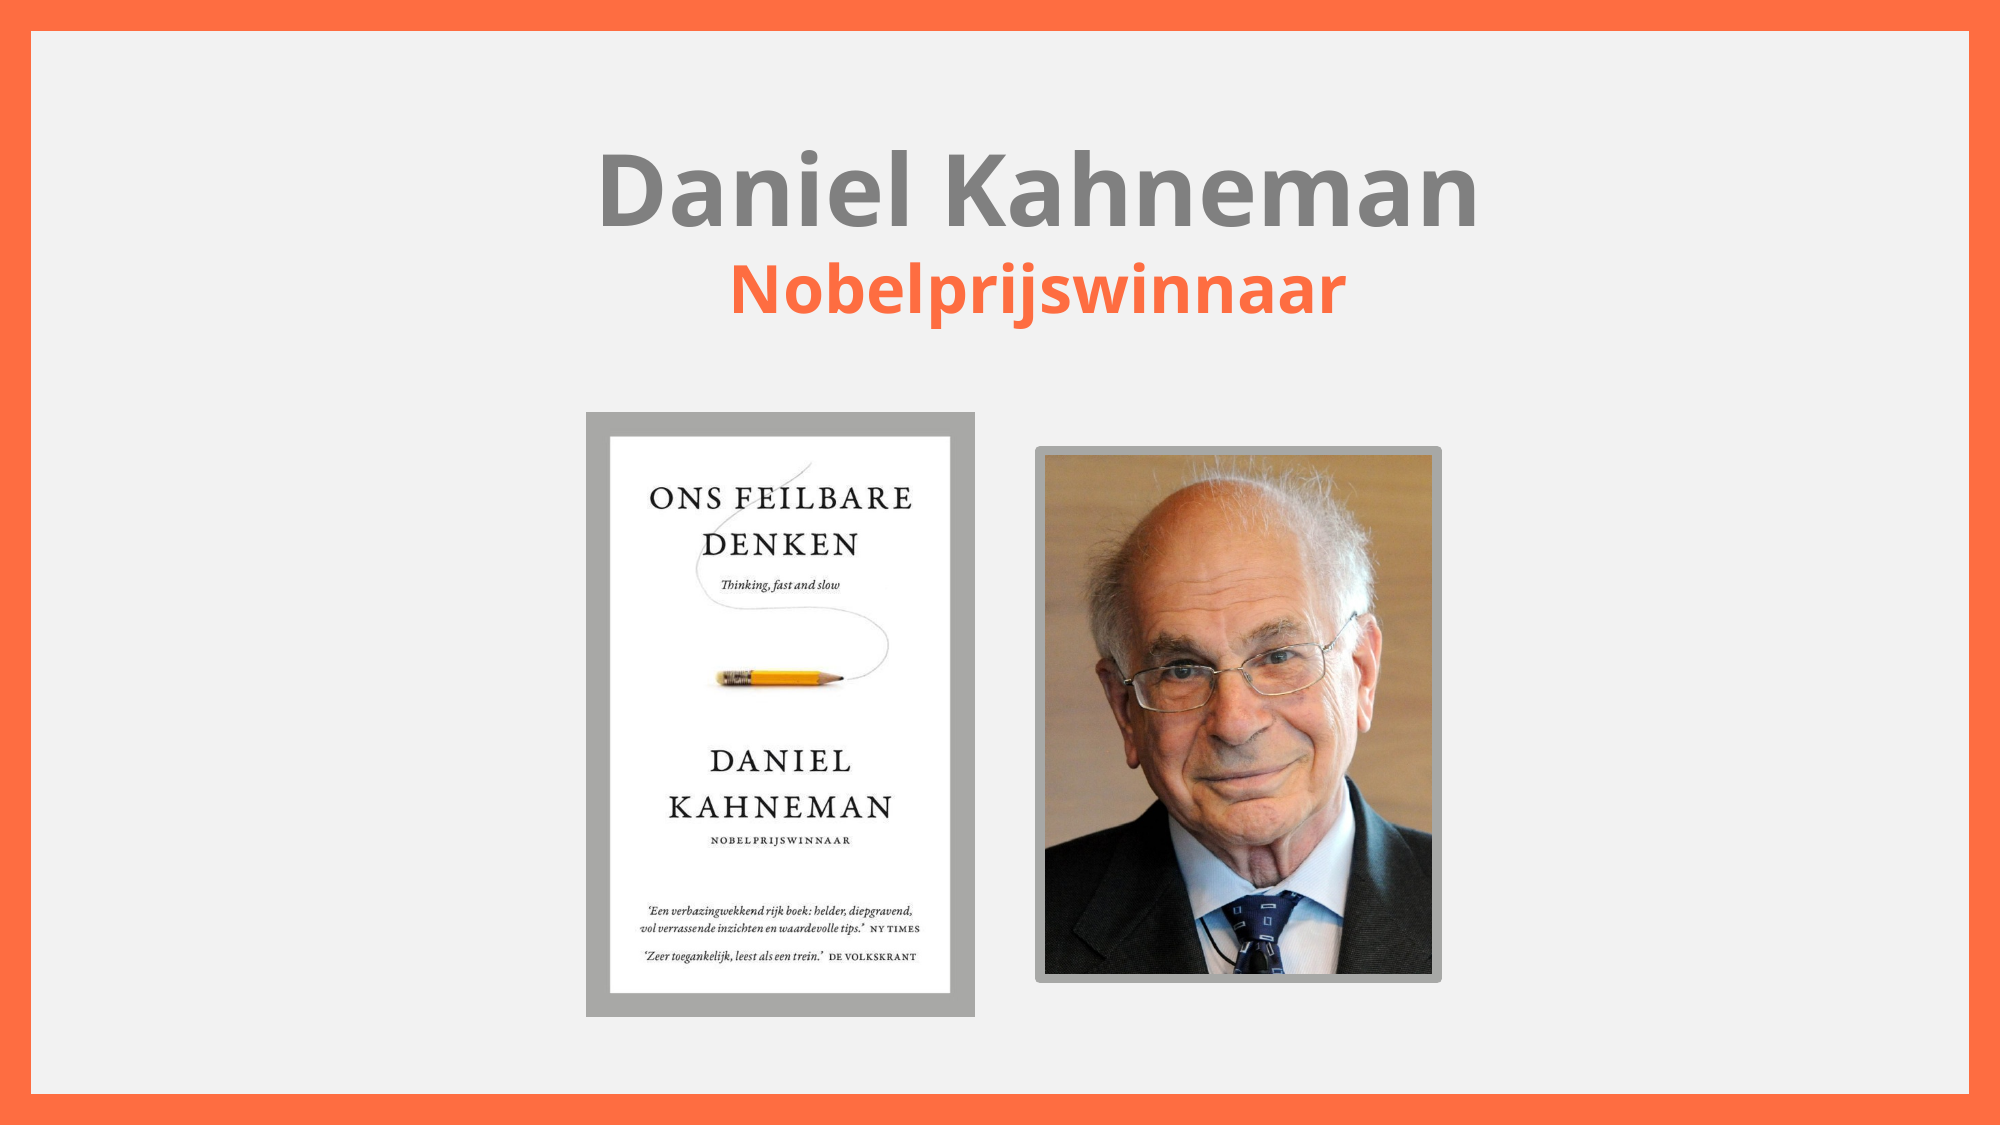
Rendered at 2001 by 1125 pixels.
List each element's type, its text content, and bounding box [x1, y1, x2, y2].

picture [586, 412, 975, 1017]
picture [1044, 455, 1433, 975]
text_box [0, 0, 2000, 1125]
text_box Daniel Kahneman Nobelprijswinnaar [579, 119, 1498, 334]
